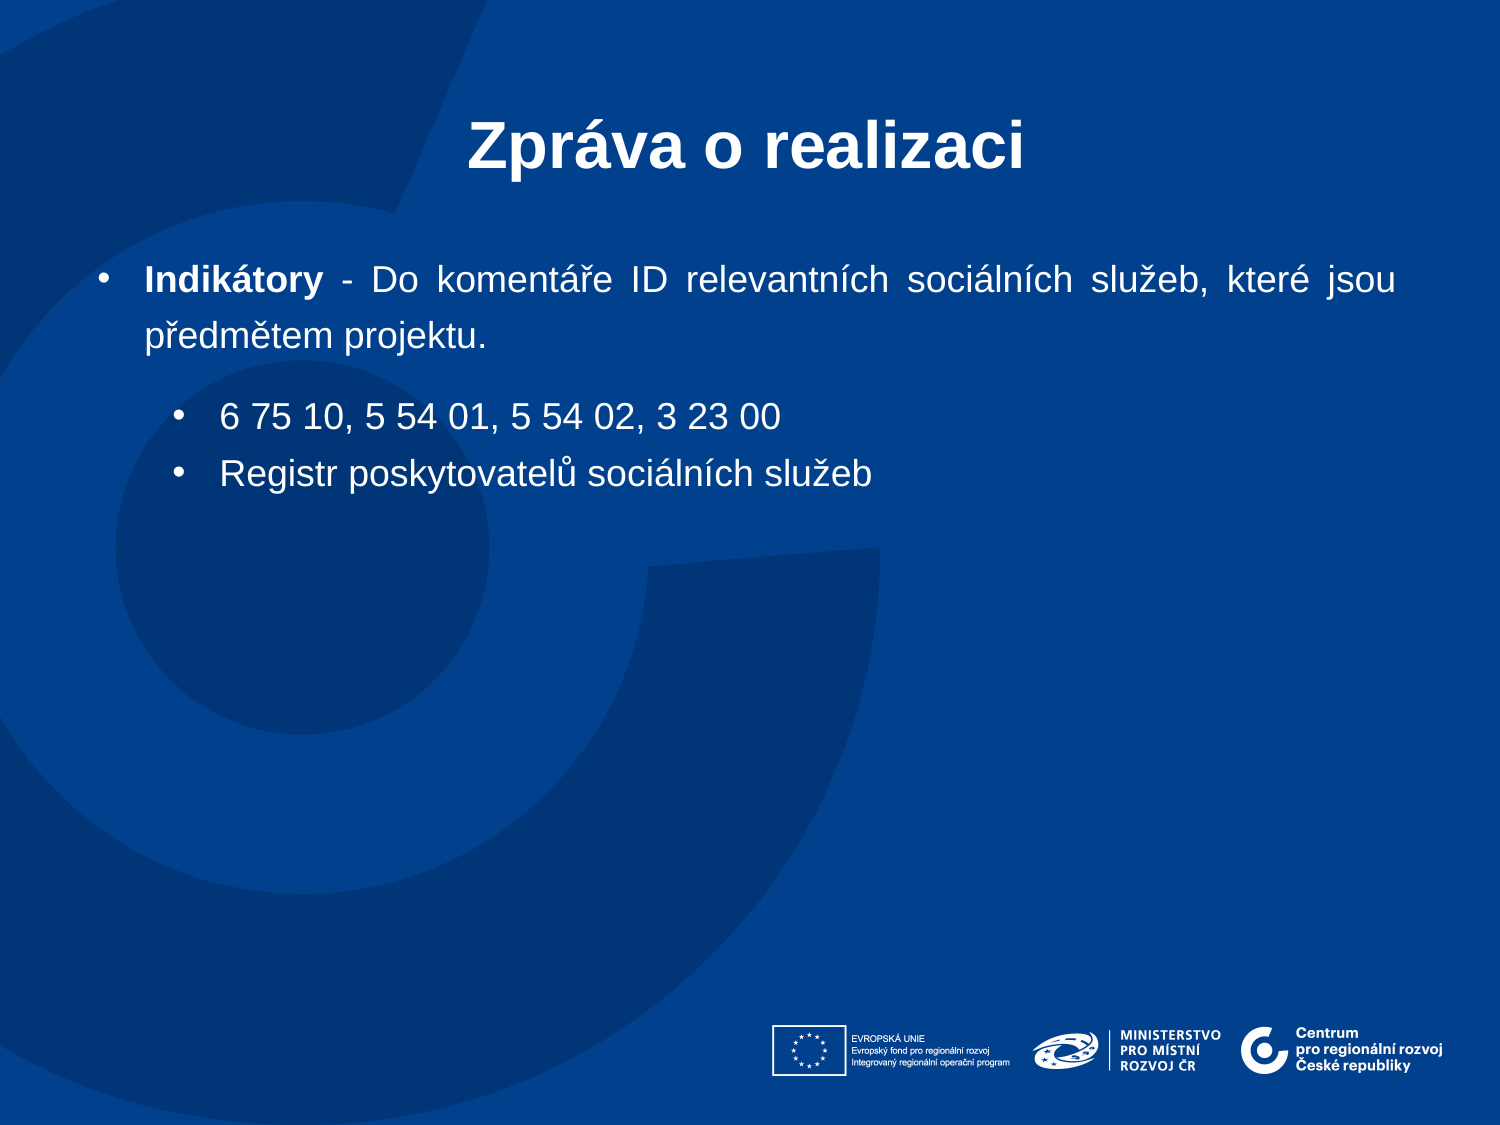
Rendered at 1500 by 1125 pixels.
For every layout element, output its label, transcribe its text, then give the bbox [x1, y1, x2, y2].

picture [0, 0, 1500, 1125]
text_box Zpráva o realizaci [82, 94, 1412, 190]
text_box Indikátory - Do komentáře ID relevantních sociálních služeb, které jsou předmětem projektu. 6 75 10, 5 54 01, 5 54 02, 3 23 00 Registr poskytovatelů sociálních služeb [82, 236, 1412, 583]
